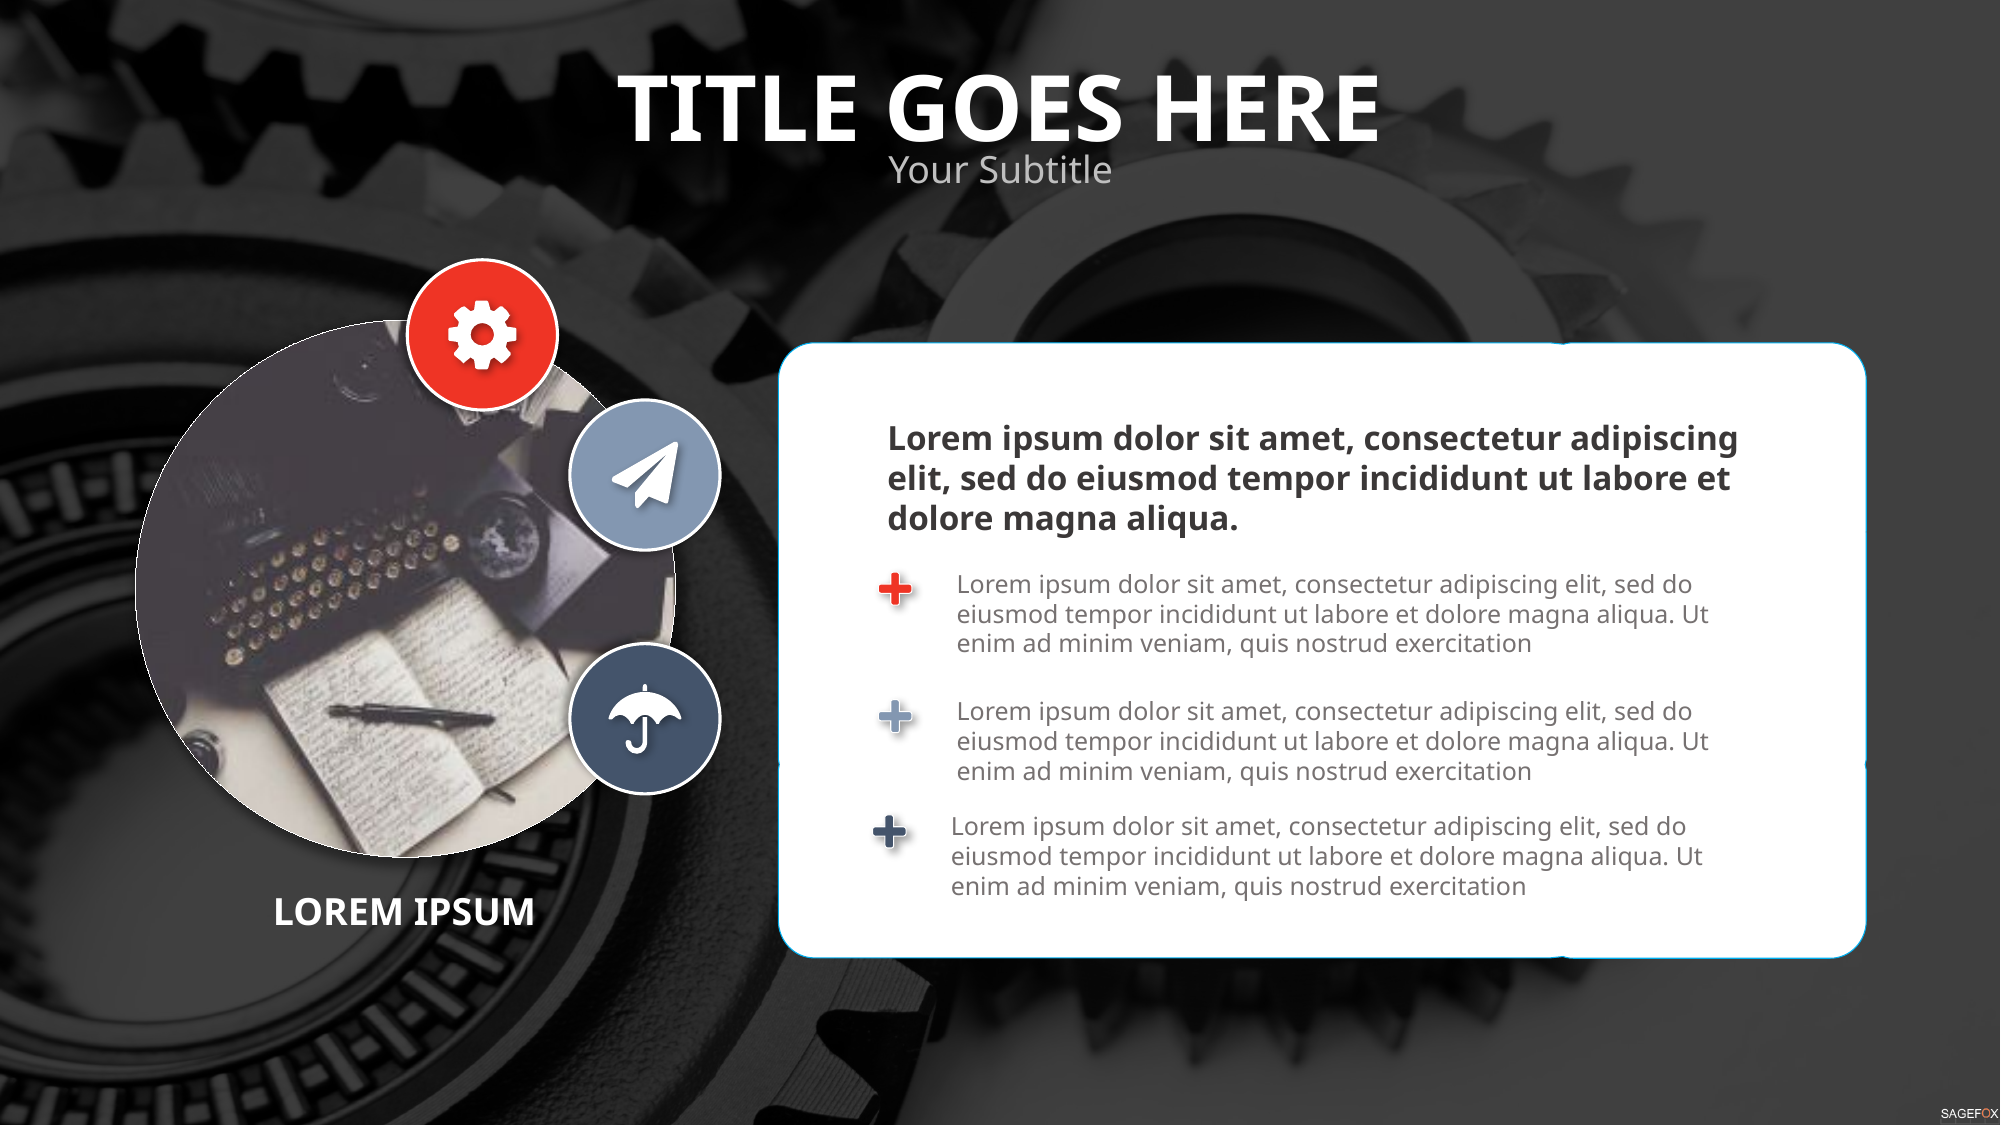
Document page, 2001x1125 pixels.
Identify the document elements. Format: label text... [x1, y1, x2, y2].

text_box Lorem ipsum dolor sit amet, consectetur adipiscing elit, sed do eiusmod tempor incididunt ut labore et dolore magna aliqua. Ut enim ad minim veniam, quis nostrud exercitation [946, 563, 1759, 663]
text_box [777, 341, 1868, 960]
text_box Lorem ipsum dolor sit amet, consectetur adipiscing elit, sed do eiusmod tempor incididunt ut labore et dolore magna aliqua. Ut enim ad minim veniam, quis nostrud exercitation [940, 805, 1753, 906]
text_box [878, 699, 912, 733]
text_box Lorem ipsum dolor sit amet, consectetur adipiscing elit, sed do eiusmod tempor incididunt ut labore et dolore magna aliqua. Ut enim ad minim veniam, quis nostrud exercitation [946, 690, 1759, 791]
text_box LOREM IPSUM [133, 880, 676, 941]
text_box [548, 42, 1452, 199]
text_box [454, 300, 511, 320]
text_box [676, 707, 682, 720]
text_box Lorem ipsum dolor sit amet, consectetur adipiscing elit, sed do eiusmod tempor incididunt ut labore et dolore magna aliqua. [872, 409, 1773, 545]
text_box [872, 814, 907, 848]
text_box [407, 258, 558, 320]
picture [0, 0, 2001, 1125]
text_box [676, 405, 722, 545]
text_box [878, 572, 912, 606]
text_box [676, 649, 722, 789]
